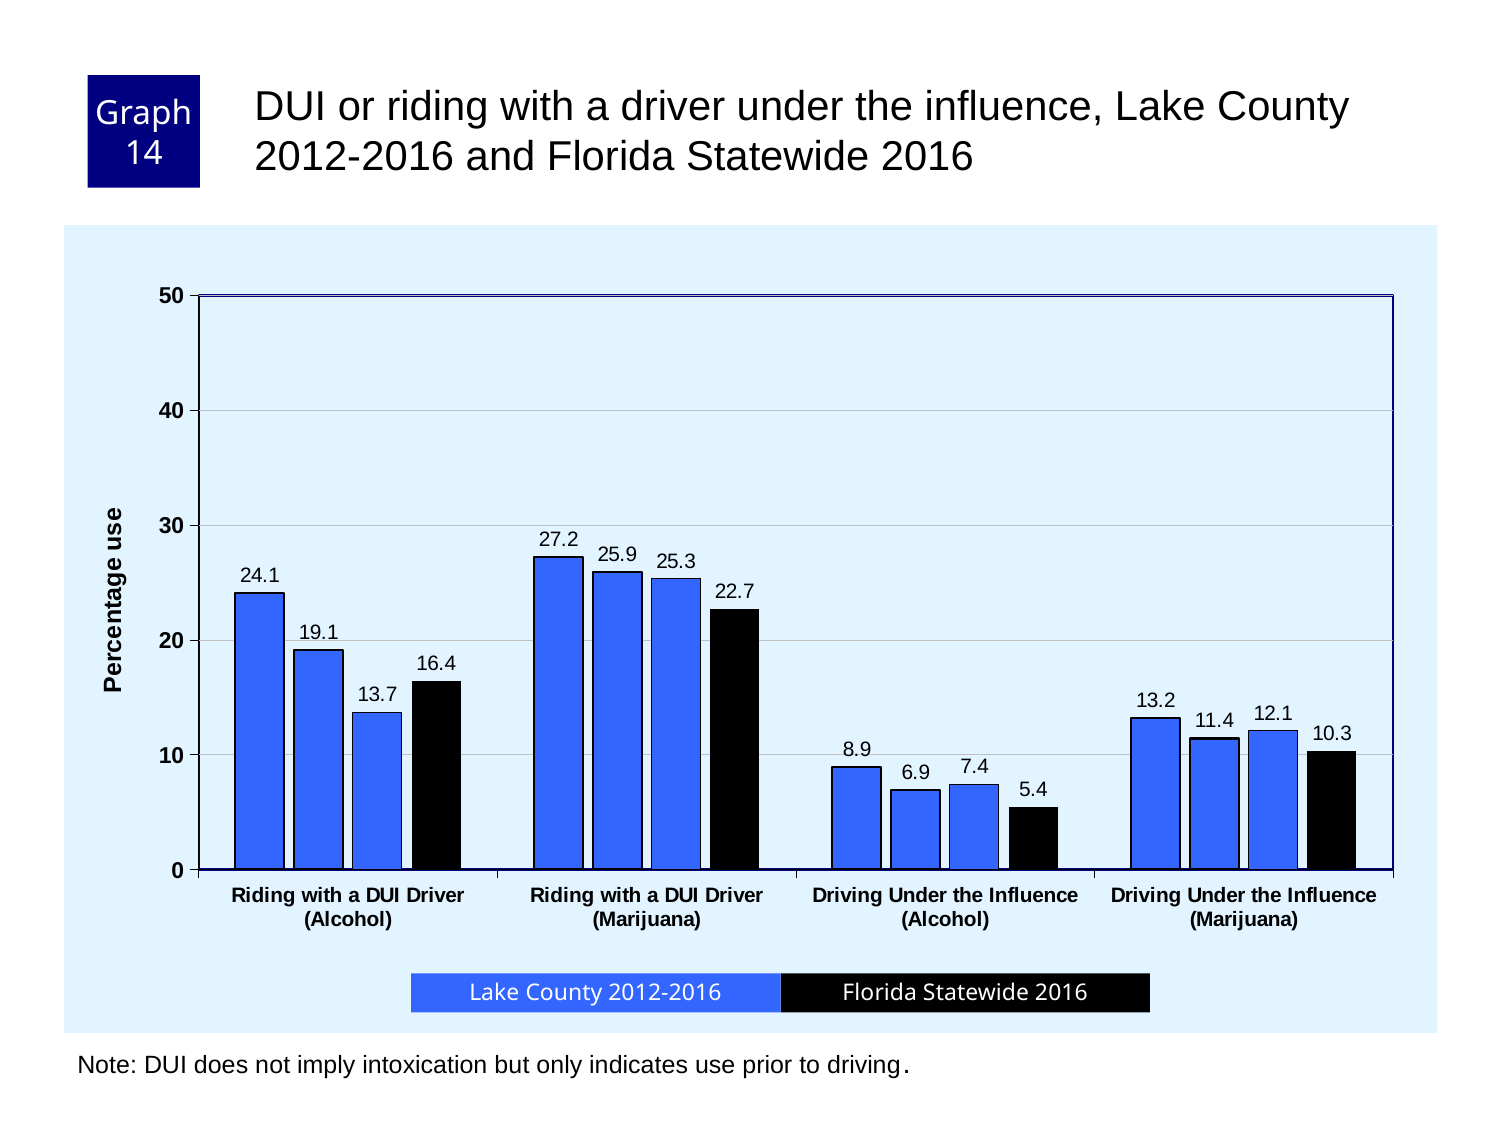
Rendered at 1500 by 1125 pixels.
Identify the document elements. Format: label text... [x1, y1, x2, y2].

text_box Note: DUI does not imply intoxication but only indicates use prior to driving. [62, 1041, 1438, 1088]
text_box DUI or riding with a driver under the influence, Lake County 2012-2016 and Florida Statewide 2016 [249, 75, 1438, 200]
chart [63, 224, 1438, 1034]
text_box Graph 14 [87, 75, 200, 188]
